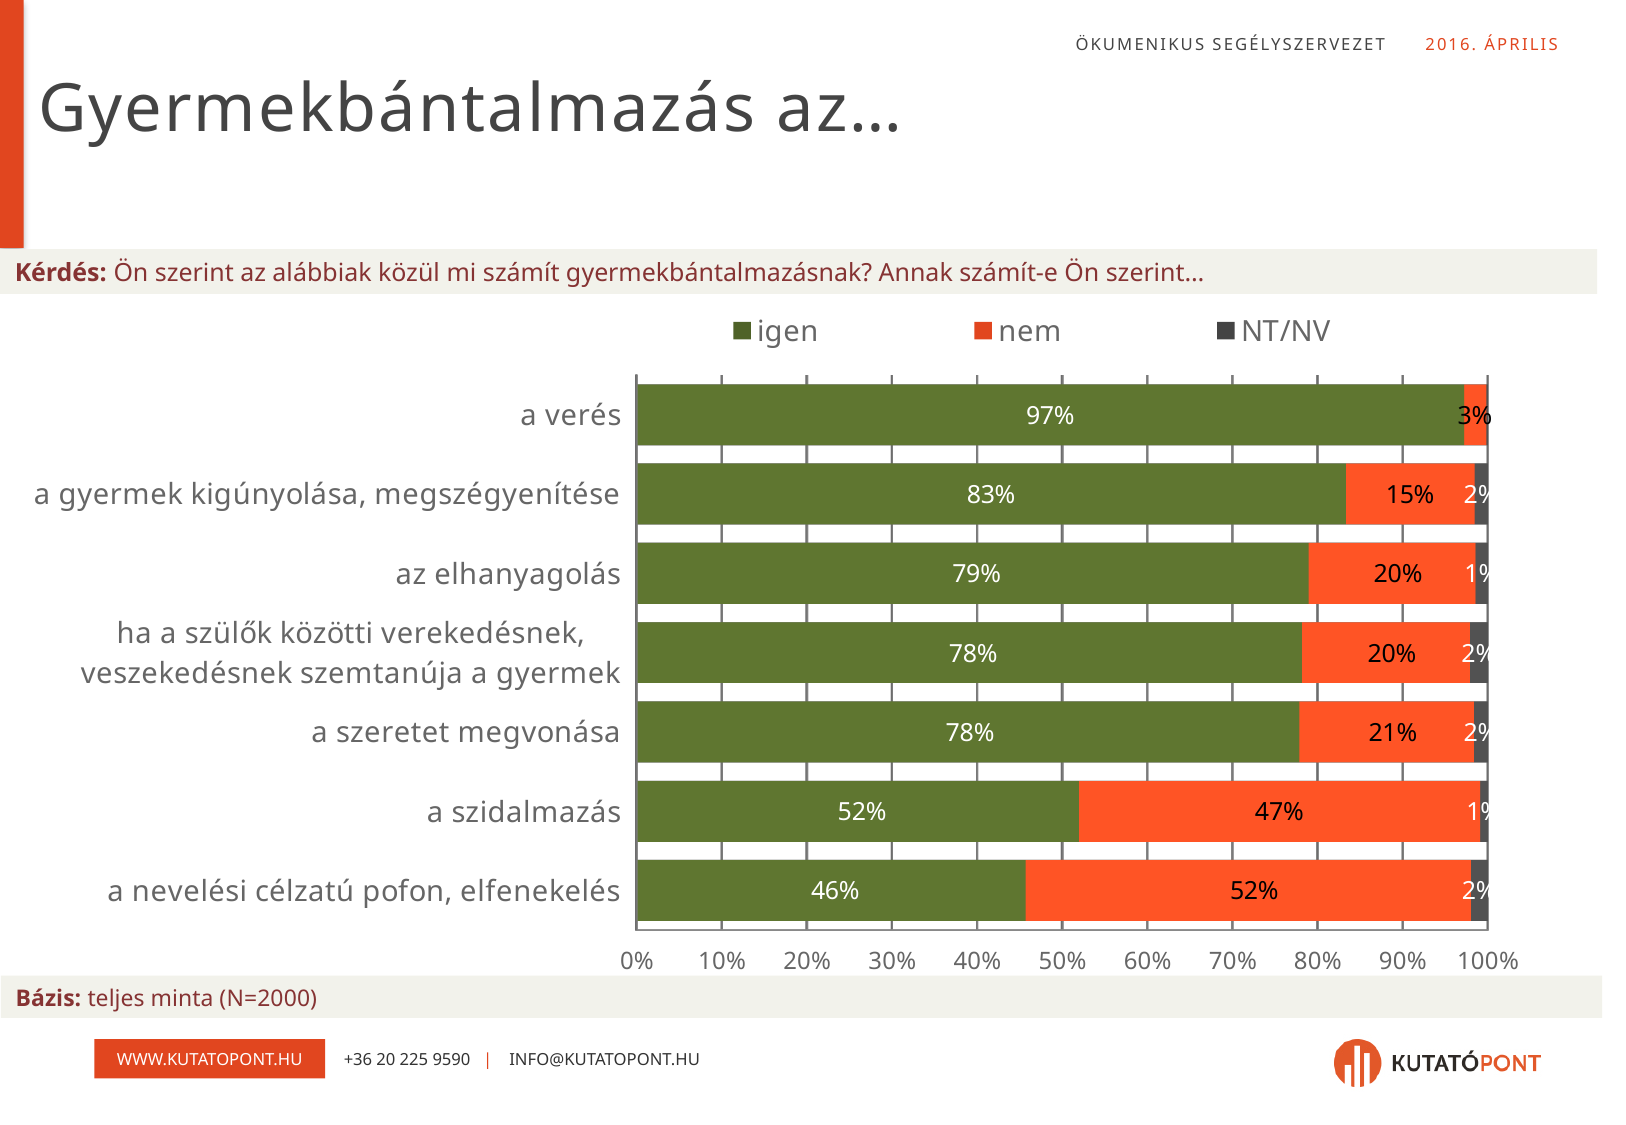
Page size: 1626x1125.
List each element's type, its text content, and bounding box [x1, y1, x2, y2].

text_box Bázis: teljes minta (N=2000) [0, 975, 1603, 1018]
chart [33, 286, 1535, 978]
picture [1286, 1018, 1598, 1125]
text_box Gyermekbántalmazás az… [38, 64, 1565, 250]
text_box Kérdés: Ön szerint az alábbiak közül mi számít gyermekbántalmazásnak? Annak számít-e Ön szerint… [0, 249, 1598, 294]
